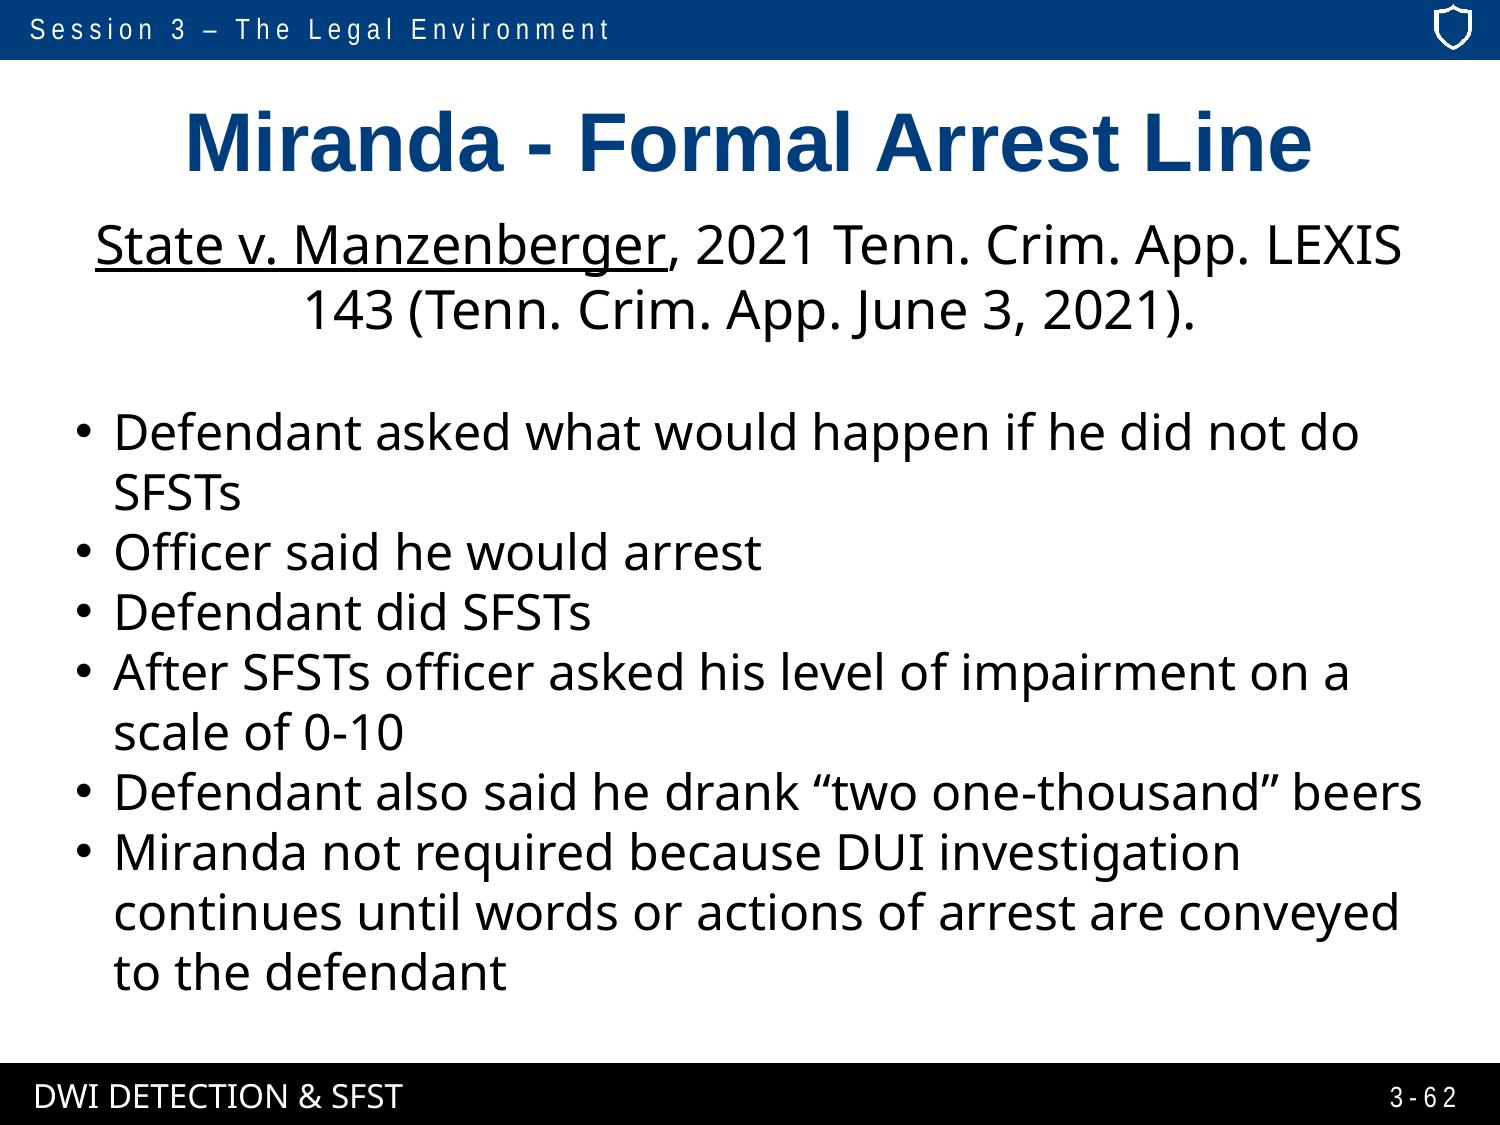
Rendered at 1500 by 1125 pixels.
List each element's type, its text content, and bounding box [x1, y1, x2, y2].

picture [1434, 4, 1472, 50]
title Miranda - Formal Arrest Line [75, 86, 1425, 191]
list State v. Manzenberger, 2021 Tenn. Crim. App. LEXIS 143 (Tenn. Crim. App. June 3, 2021). Defendant asked what would happen if he did not do SFSTs Officer said he would arrest Defendant did SFSTs After SFSTs officer asked his level of impairment on a scale of 0-10 Defendant also said he drank “two one-thousand” beers Miranda not required because DUI investigation continues until words or actions of arrest are conveyed to the defendant [75, 210, 1425, 1039]
slide_number 3-62 [1121, 1065, 1472, 1125]
